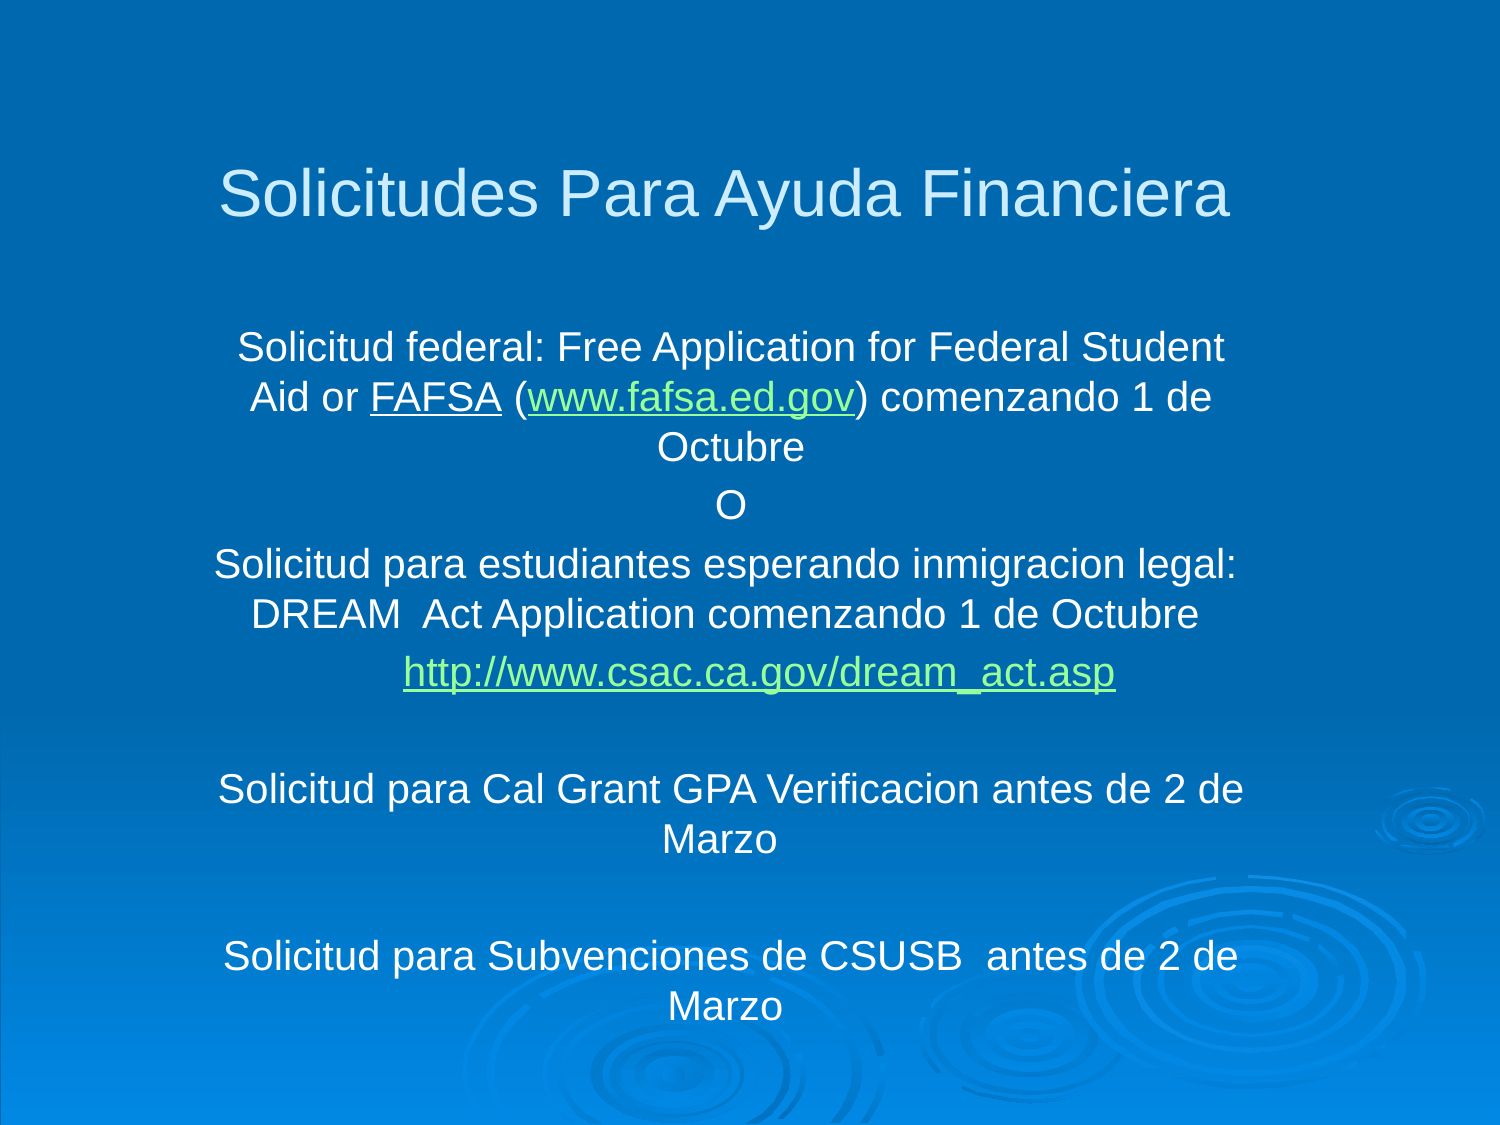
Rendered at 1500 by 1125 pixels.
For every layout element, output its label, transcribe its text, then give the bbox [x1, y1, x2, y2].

subtitle Solicitud federal: Free Application for Federal Student Aid or FAFSA (www.fafsa.ed.gov) comenzando 1 de Octubre O Solicitud para estudiantes esperando inmigracion legal: DREAM Act Application comenzando 1 de Octubre http://www.csac.ca.gov/dream_act.asp Solicitud para Cal Grant GPA Verificacion antes de 2 de Marzo Solicitud para Subvenciones de CSUSB antes de 2 de Marzo [187, 312, 1276, 926]
title Solicitudes Para Ayuda Financiera [87, 112, 1363, 238]
